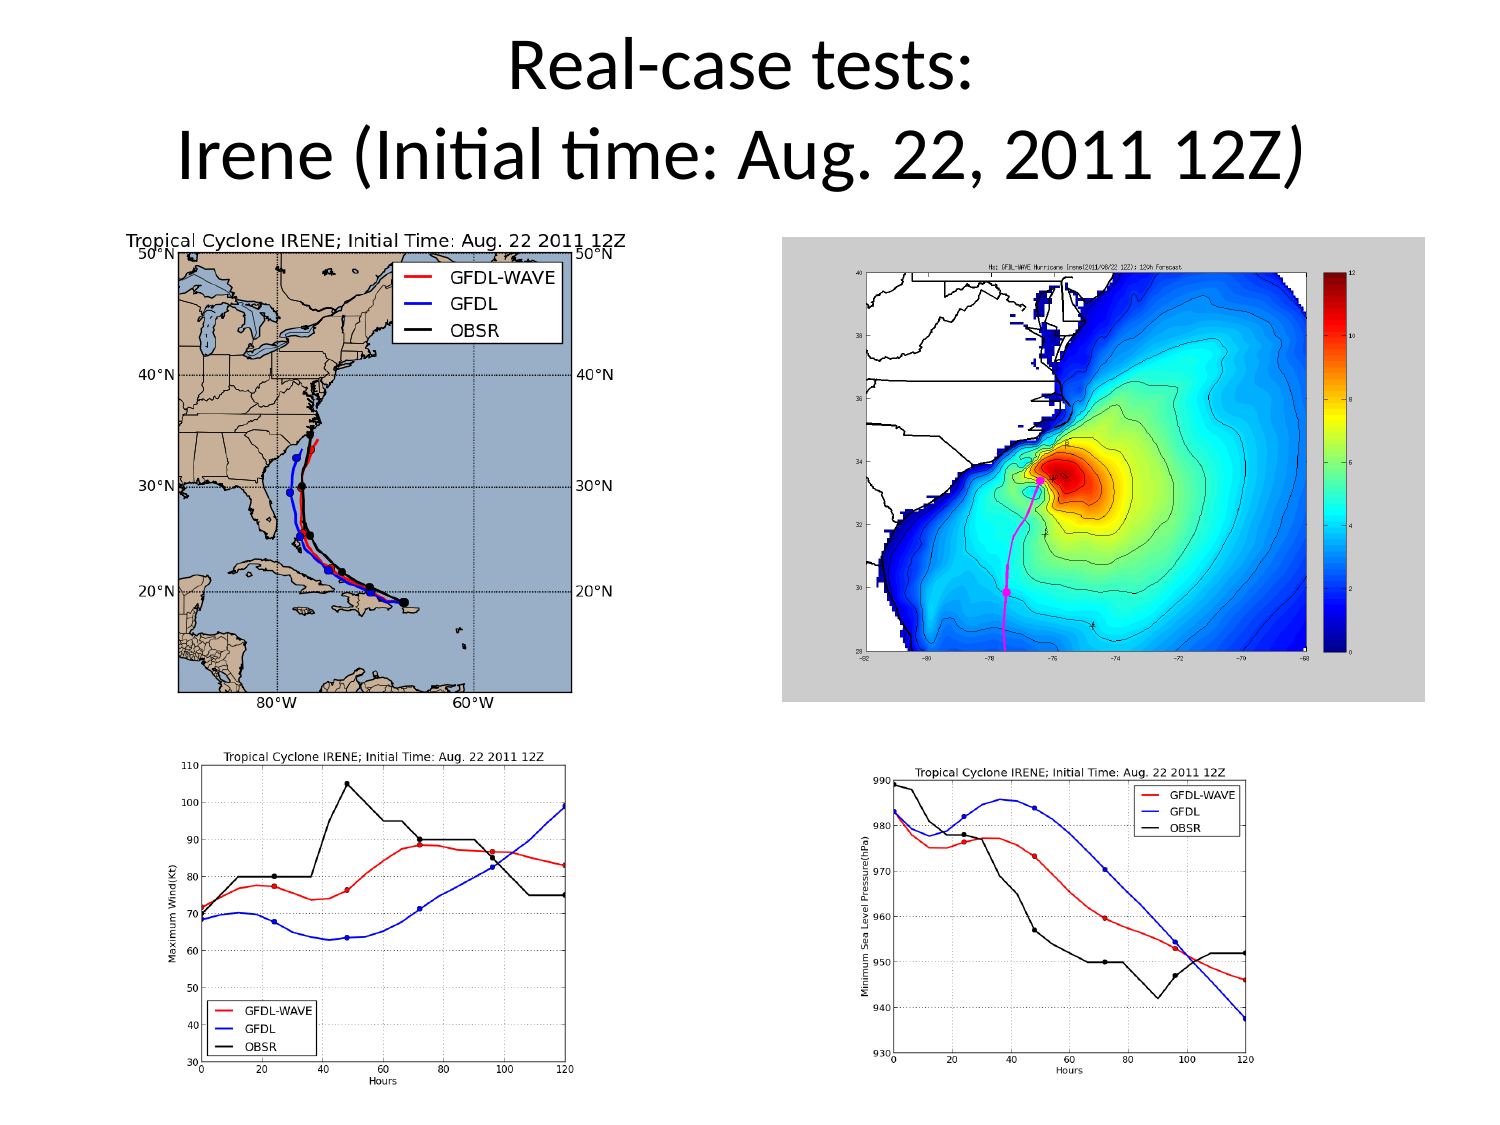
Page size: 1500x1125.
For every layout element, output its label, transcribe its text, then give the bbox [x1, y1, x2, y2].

picture [0, 197, 732, 1099]
picture [782, 237, 1426, 702]
title Real-case tests: Irene (Initial time: Aug. 22, 2011 12Z) [75, 10, 1425, 199]
picture [837, 746, 1291, 1087]
